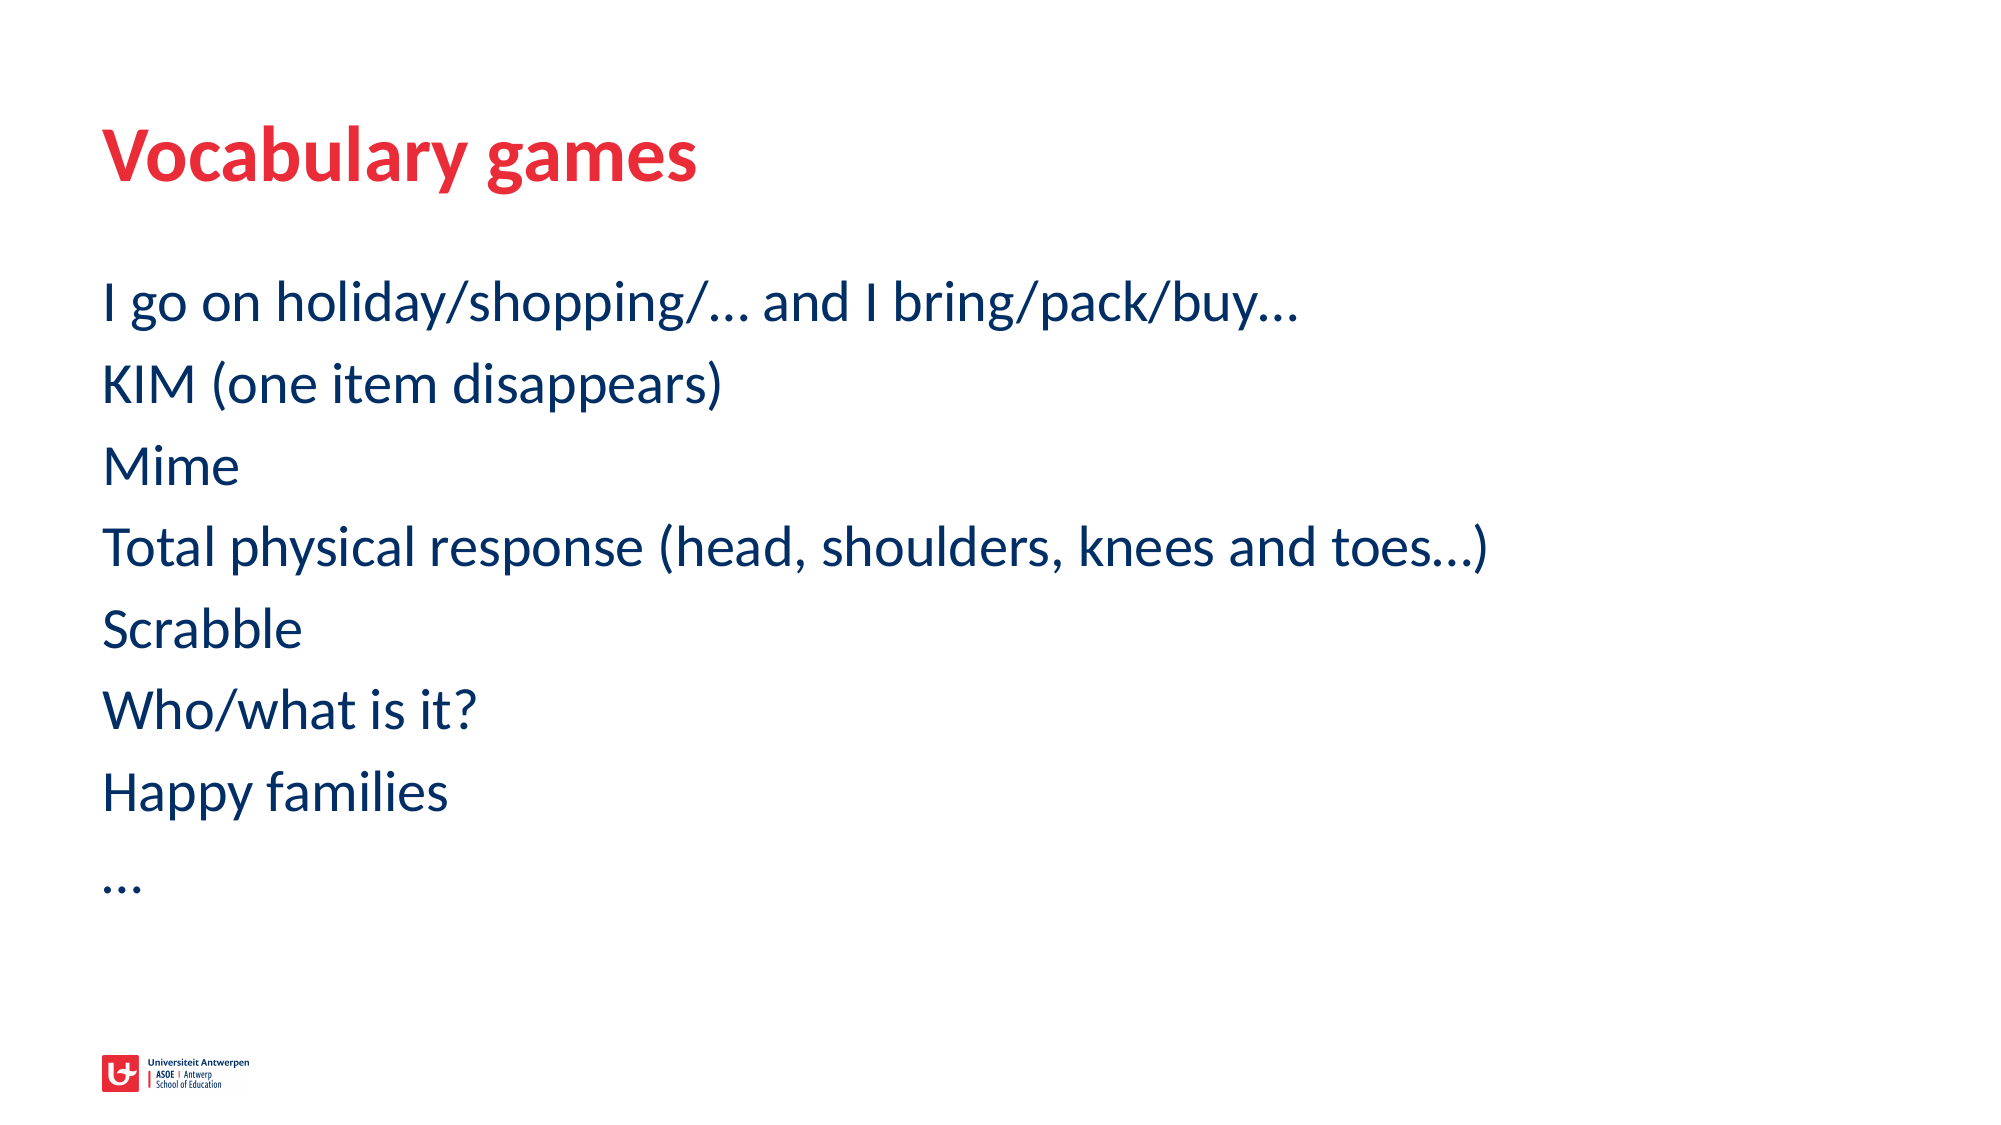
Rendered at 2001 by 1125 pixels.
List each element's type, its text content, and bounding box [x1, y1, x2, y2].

picture [102, 1055, 249, 1092]
title Vocabulary games [102, 101, 1898, 232]
list I go on holiday/shopping/… and I bring/pack/buy… KIM (one item disappears) Mime Total physical response (head, shoulders, knees and toes…) Scrabble Who/what is it? Happy families … [102, 263, 1898, 366]
